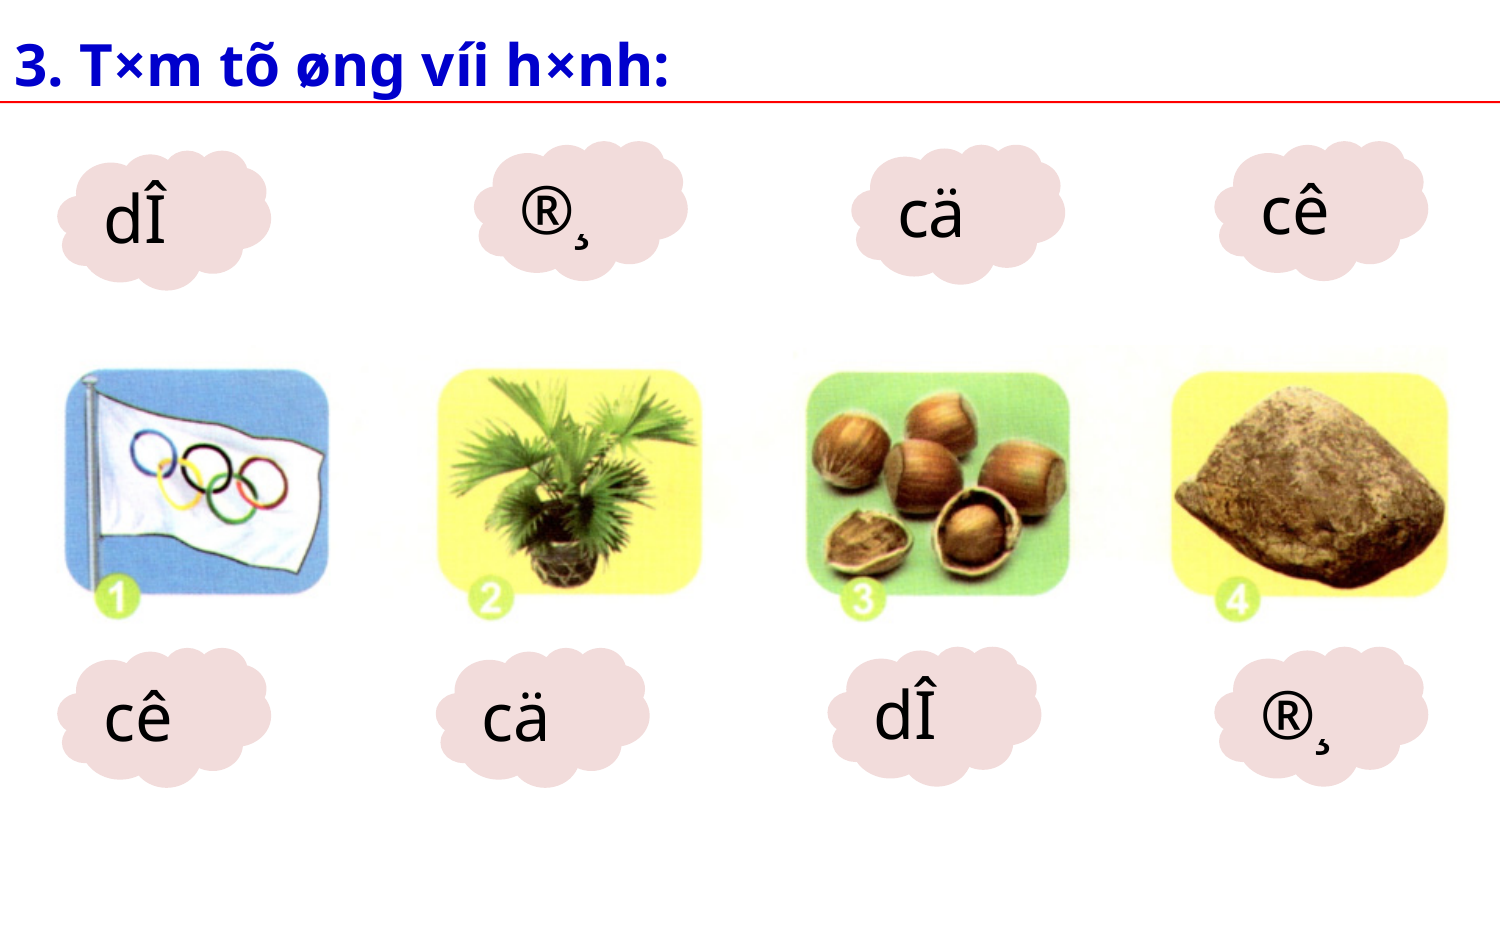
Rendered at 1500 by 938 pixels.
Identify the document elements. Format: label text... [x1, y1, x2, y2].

text_box ®¸ [1214, 658, 1429, 787]
text_box 3. T×m tõ øng víi h×nh: [0, 21, 686, 106]
text_box dÎ [57, 150, 272, 291]
text_box cä [435, 658, 650, 788]
text_box cê [1214, 141, 1429, 282]
text_box ®¸ [473, 141, 688, 282]
text_box cê [57, 658, 272, 788]
text_box cä [851, 144, 1066, 285]
text_box dÎ [827, 658, 1042, 787]
picture [17, 344, 1483, 650]
